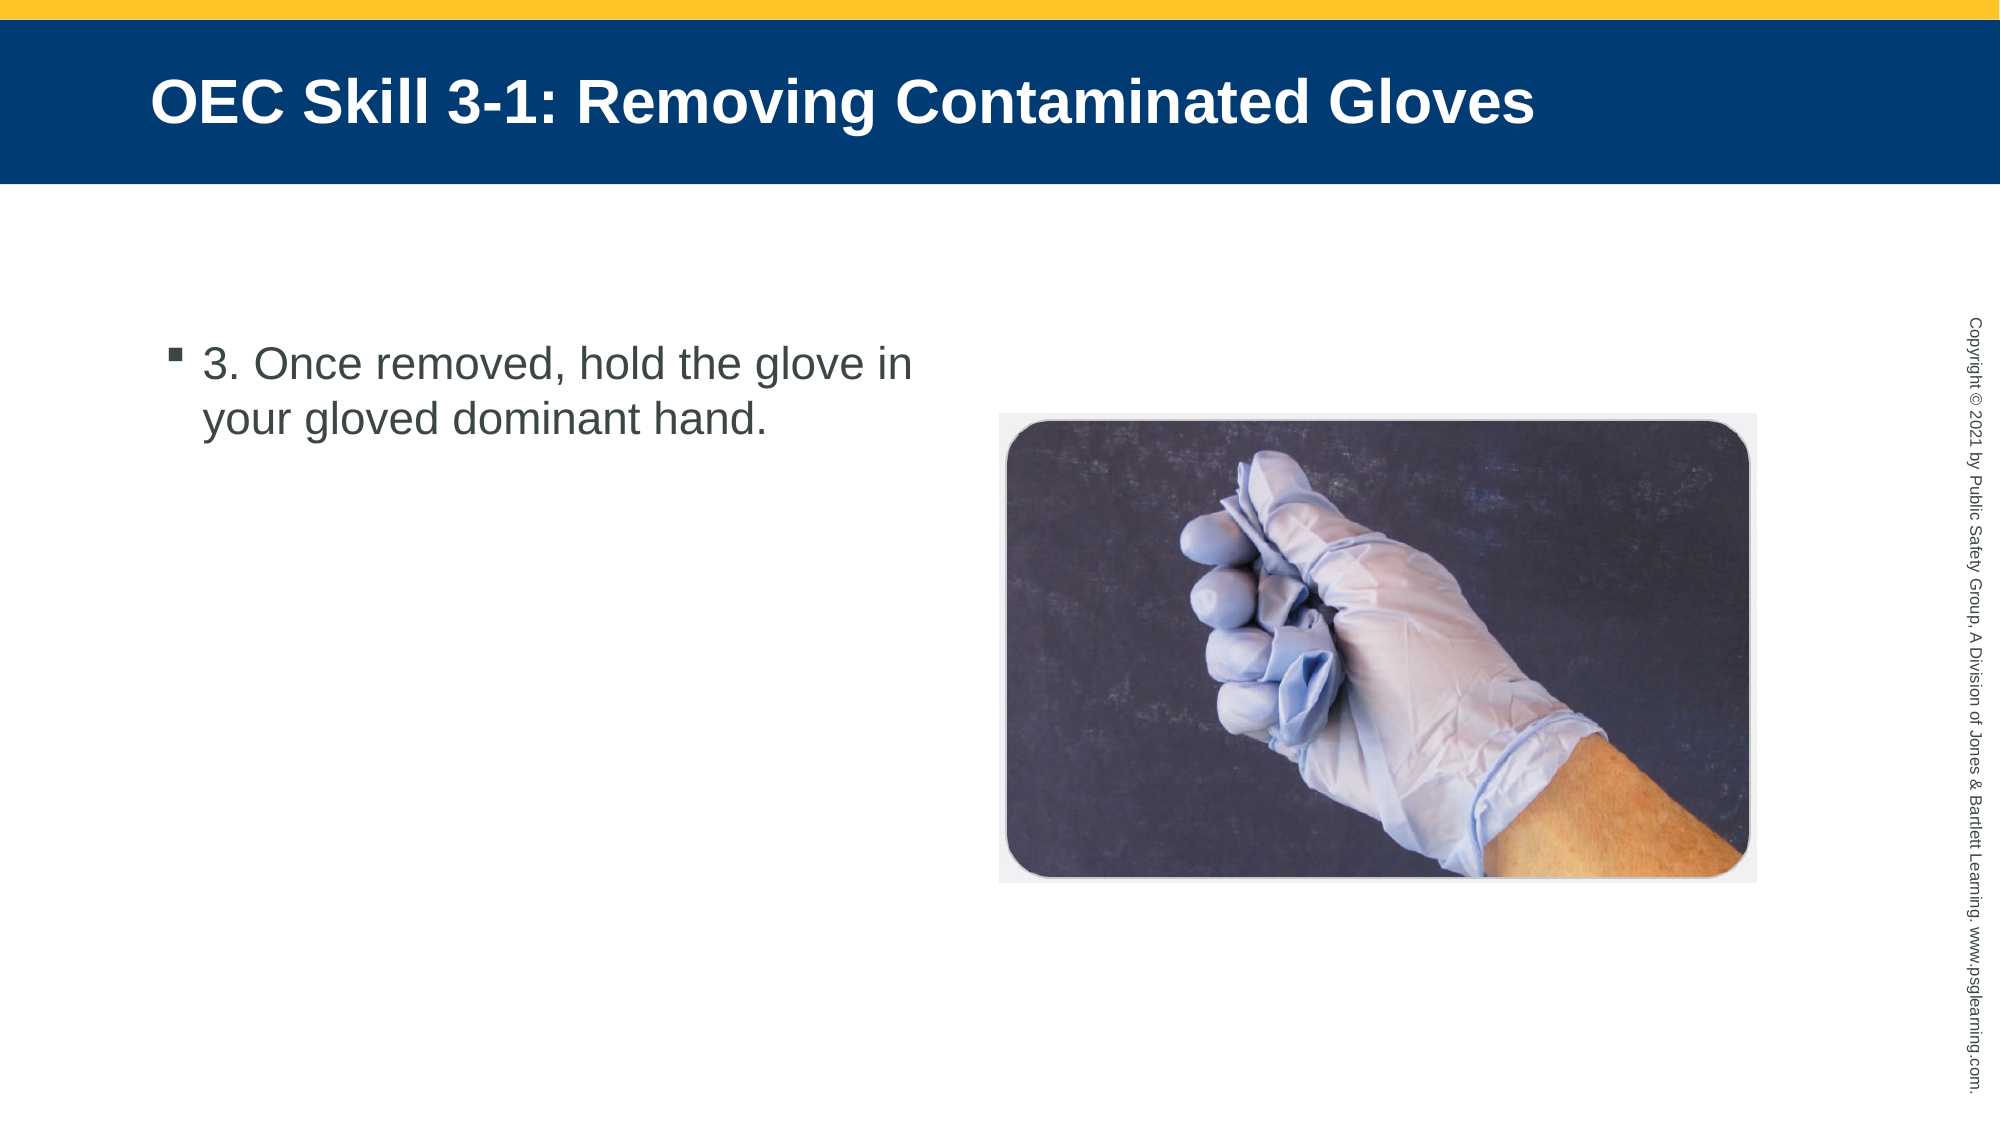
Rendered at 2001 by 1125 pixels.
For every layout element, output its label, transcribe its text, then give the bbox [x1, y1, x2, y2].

list 3. Once removed, hold the glove in your gloved dominant hand. [150, 239, 947, 1016]
picture [999, 413, 1757, 883]
title OEC Skill 3-1: Removing Contaminated Gloves [0, 19, 2000, 185]
